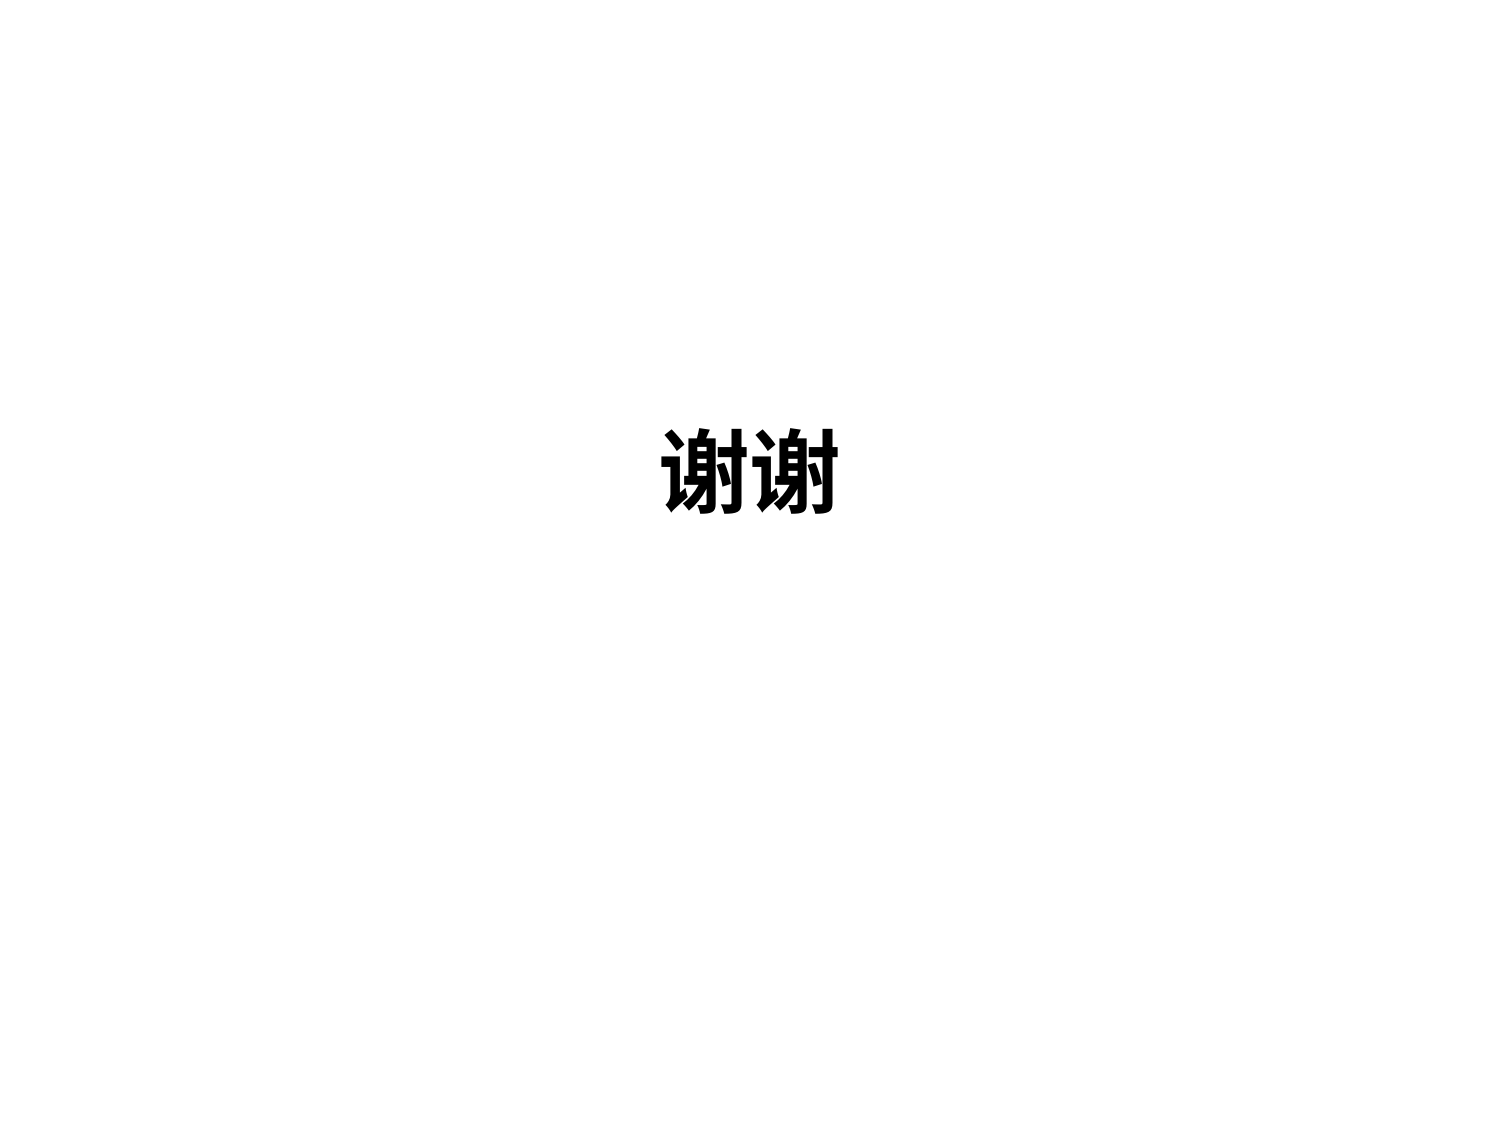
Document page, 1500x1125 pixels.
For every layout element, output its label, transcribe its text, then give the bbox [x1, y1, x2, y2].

title 谢谢 [112, 349, 1388, 591]
